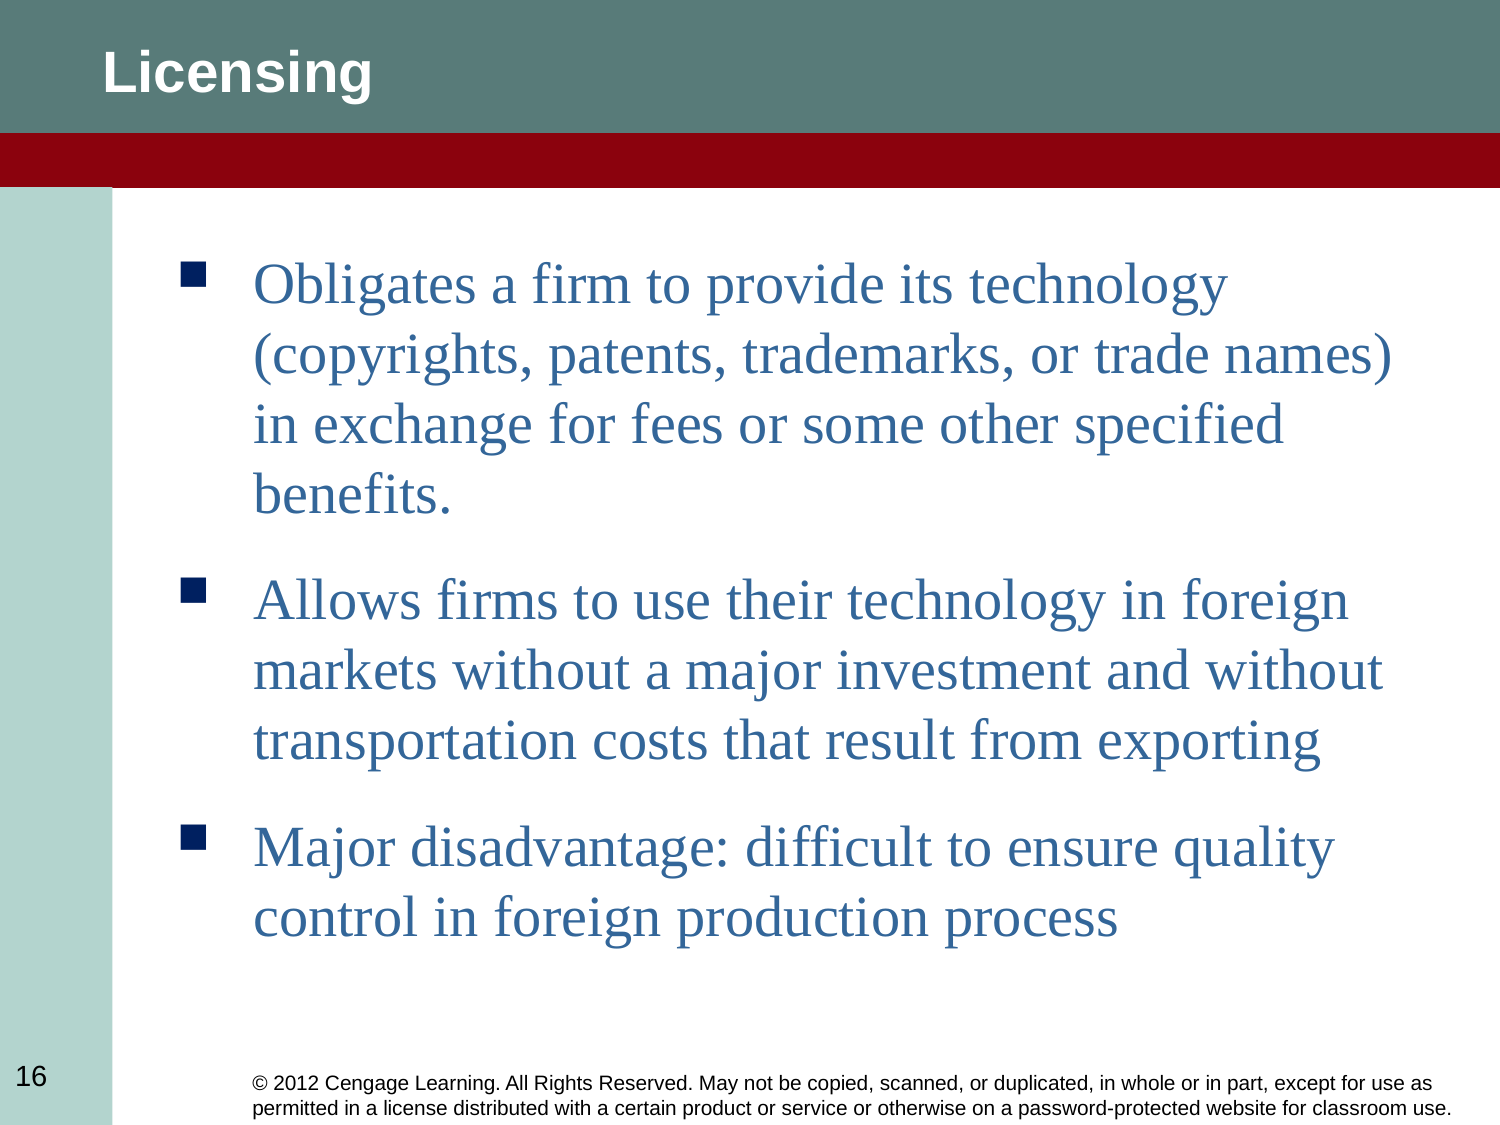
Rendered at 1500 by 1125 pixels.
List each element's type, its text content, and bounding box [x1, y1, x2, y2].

slide_number 16 [0, 1050, 113, 1125]
title Licensing [87, 0, 1288, 138]
list Obligates a firm to provide its technology (copyrights, patents, trademarks, or trade names) in exchange for fees or some other specified benefits. Allows firms to use their technology in foreign markets without a major investment and without transportation costs that result from exporting Major disadvantage: difficult to ensure quality control in foreign production process [162, 237, 1463, 1050]
picture [0, 0, 1500, 1050]
